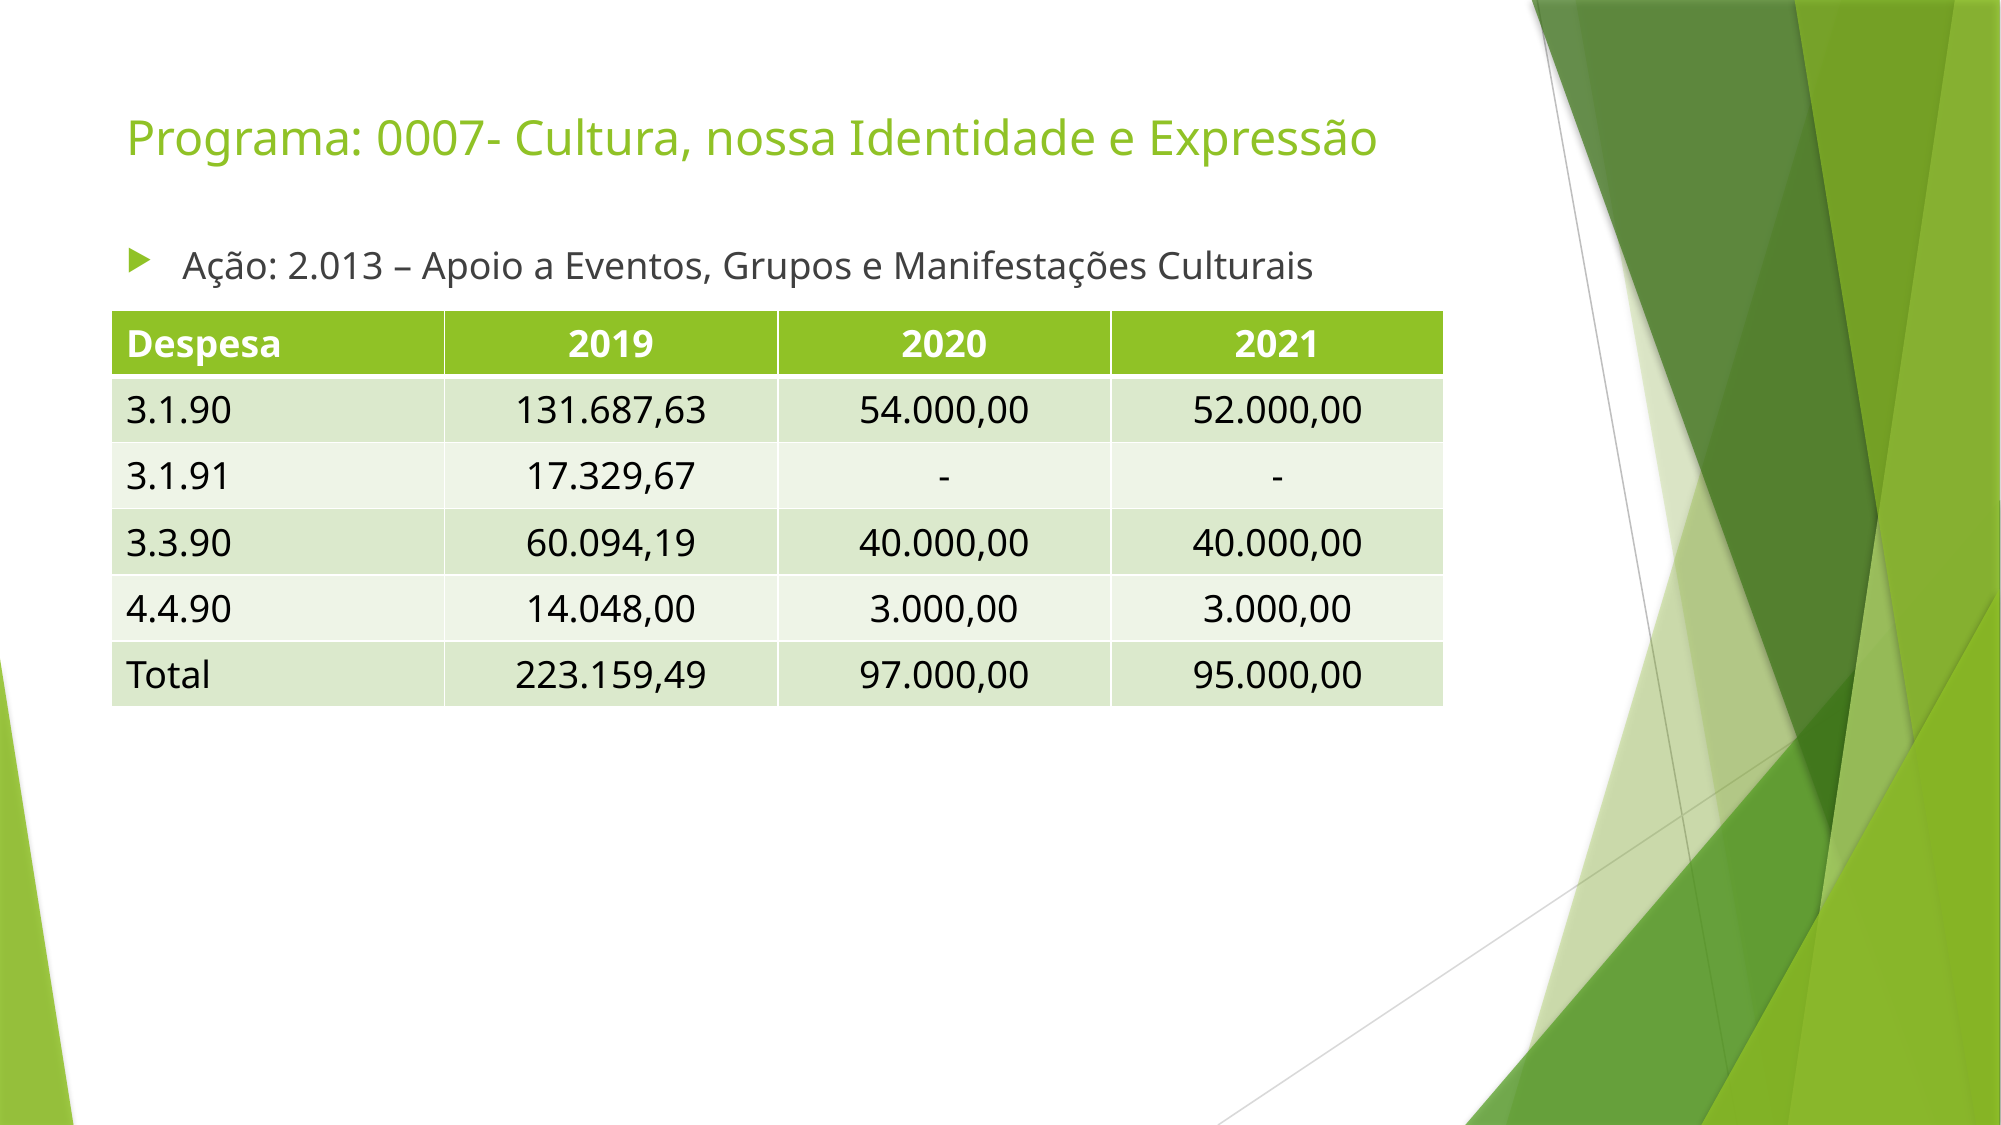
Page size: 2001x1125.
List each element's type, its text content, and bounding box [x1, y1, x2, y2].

table_cell 40.000,00 [1112, 509, 1443, 574]
table_header 2020 [779, 311, 1110, 374]
table_cell 95.000,00 [1112, 642, 1443, 706]
table_cell - [1112, 443, 1443, 508]
table_cell 54.000,00 [779, 379, 1110, 442]
table_cell 52.000,00 [1112, 379, 1443, 442]
table_cell 3.000,00 [779, 576, 1110, 640]
table_cell 3.1.90 [112, 379, 444, 442]
table_cell 97.000,00 [779, 642, 1110, 706]
table_cell 3.000,00 [1112, 576, 1443, 640]
table_cell 40.000,00 [779, 509, 1110, 574]
table_header Despesa [112, 311, 444, 374]
table_cell 3.3.90 [112, 509, 444, 574]
table_cell 60.094,19 [445, 509, 777, 574]
table_cell 14.048,00 [445, 576, 777, 640]
table_cell - [779, 443, 1110, 508]
table_cell 17.329,67 [445, 443, 777, 508]
table_cell Total [112, 642, 444, 706]
table_header 2021 [1112, 311, 1443, 374]
list Ação: 2.013 – Apoio a Eventos, Grupos e Manifestações Culturais [111, 234, 1522, 992]
table_header 2019 [445, 311, 777, 374]
table_cell 3.1.91 [112, 443, 444, 508]
title Programa: 0007- Cultura, nossa Identidade e Expressão [111, 99, 1522, 212]
table_cell 4.4.90 [112, 576, 444, 640]
table_cell 223.159,49 [445, 642, 777, 706]
table_cell 131.687,63 [445, 379, 777, 442]
